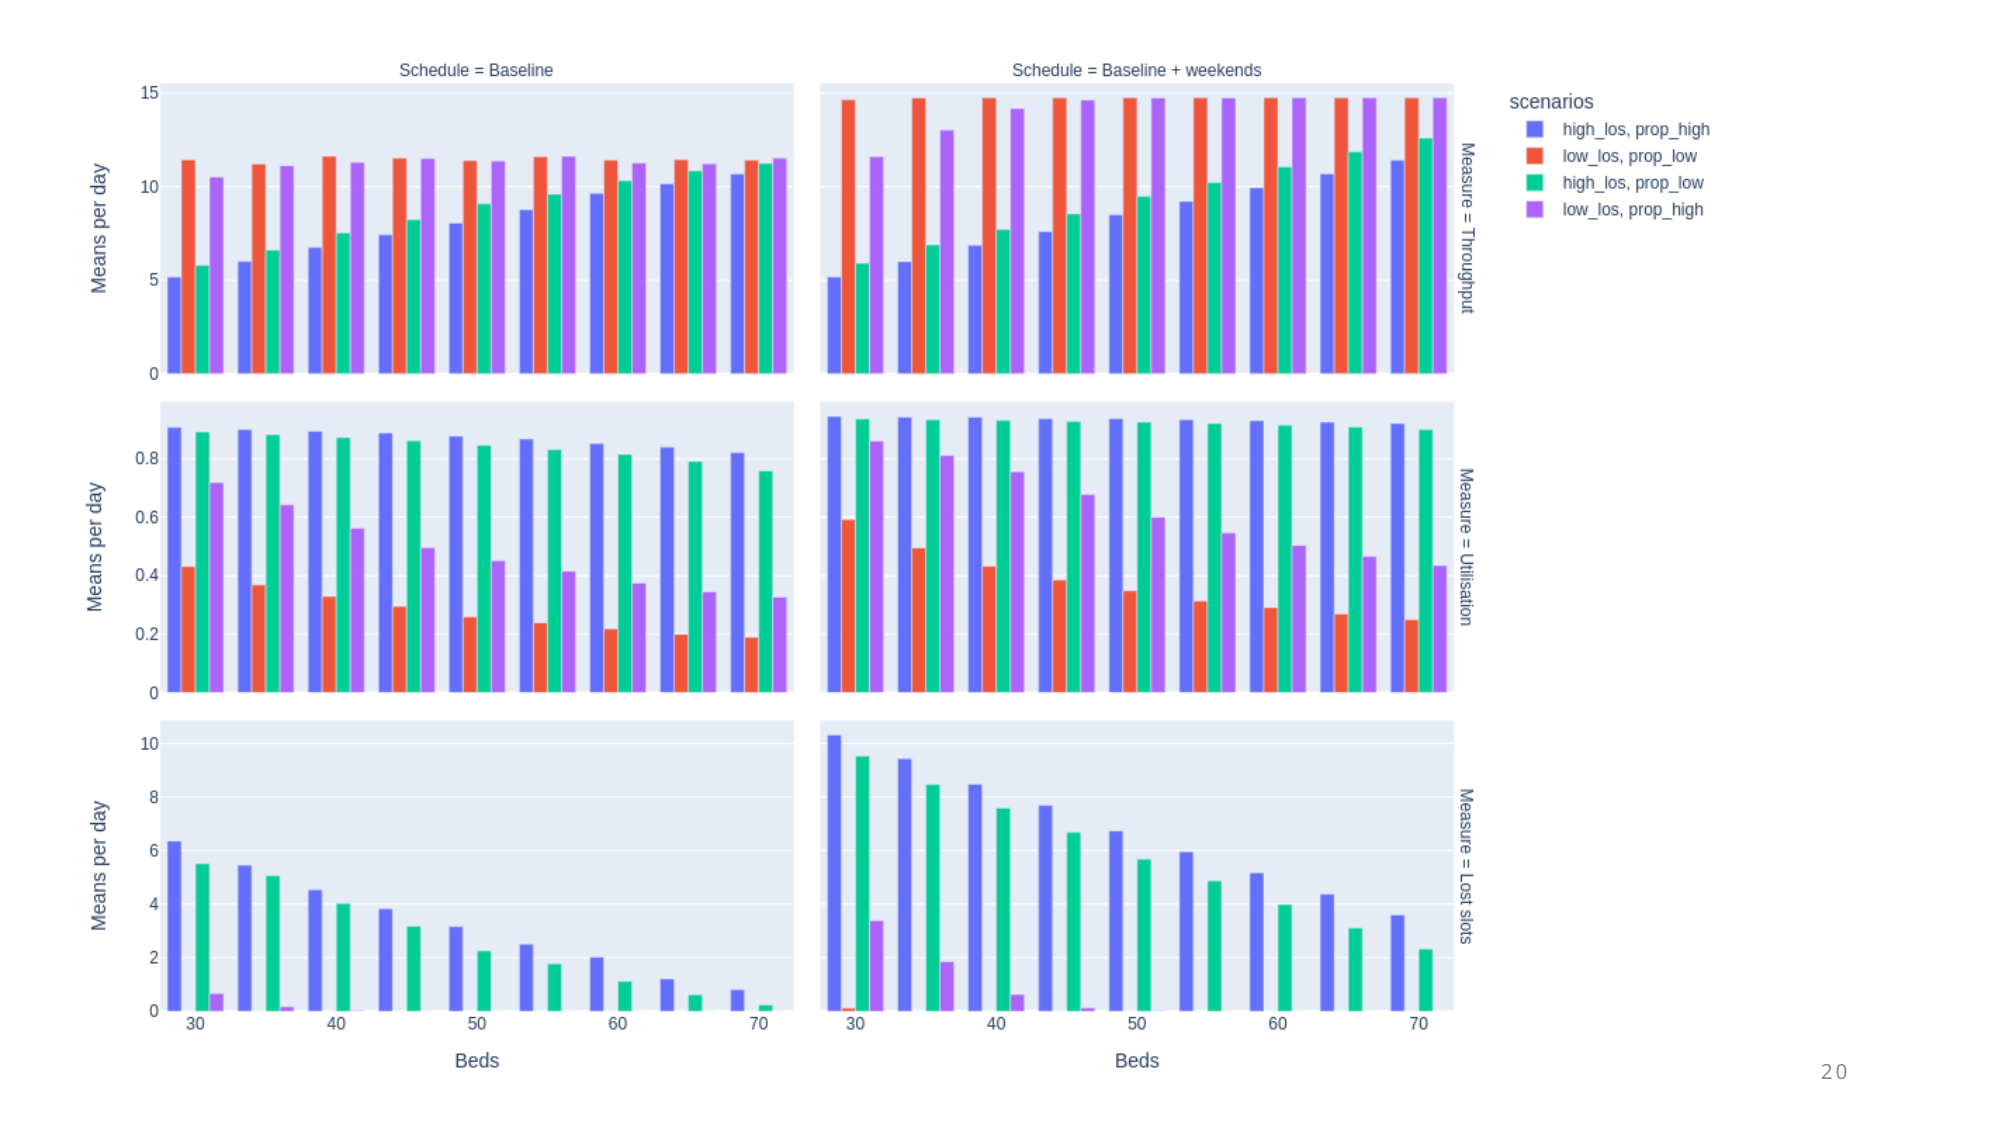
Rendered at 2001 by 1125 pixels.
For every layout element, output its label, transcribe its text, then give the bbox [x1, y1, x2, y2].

slide_number 20 [1735, 1042, 1863, 1103]
picture [48, 0, 1735, 1124]
